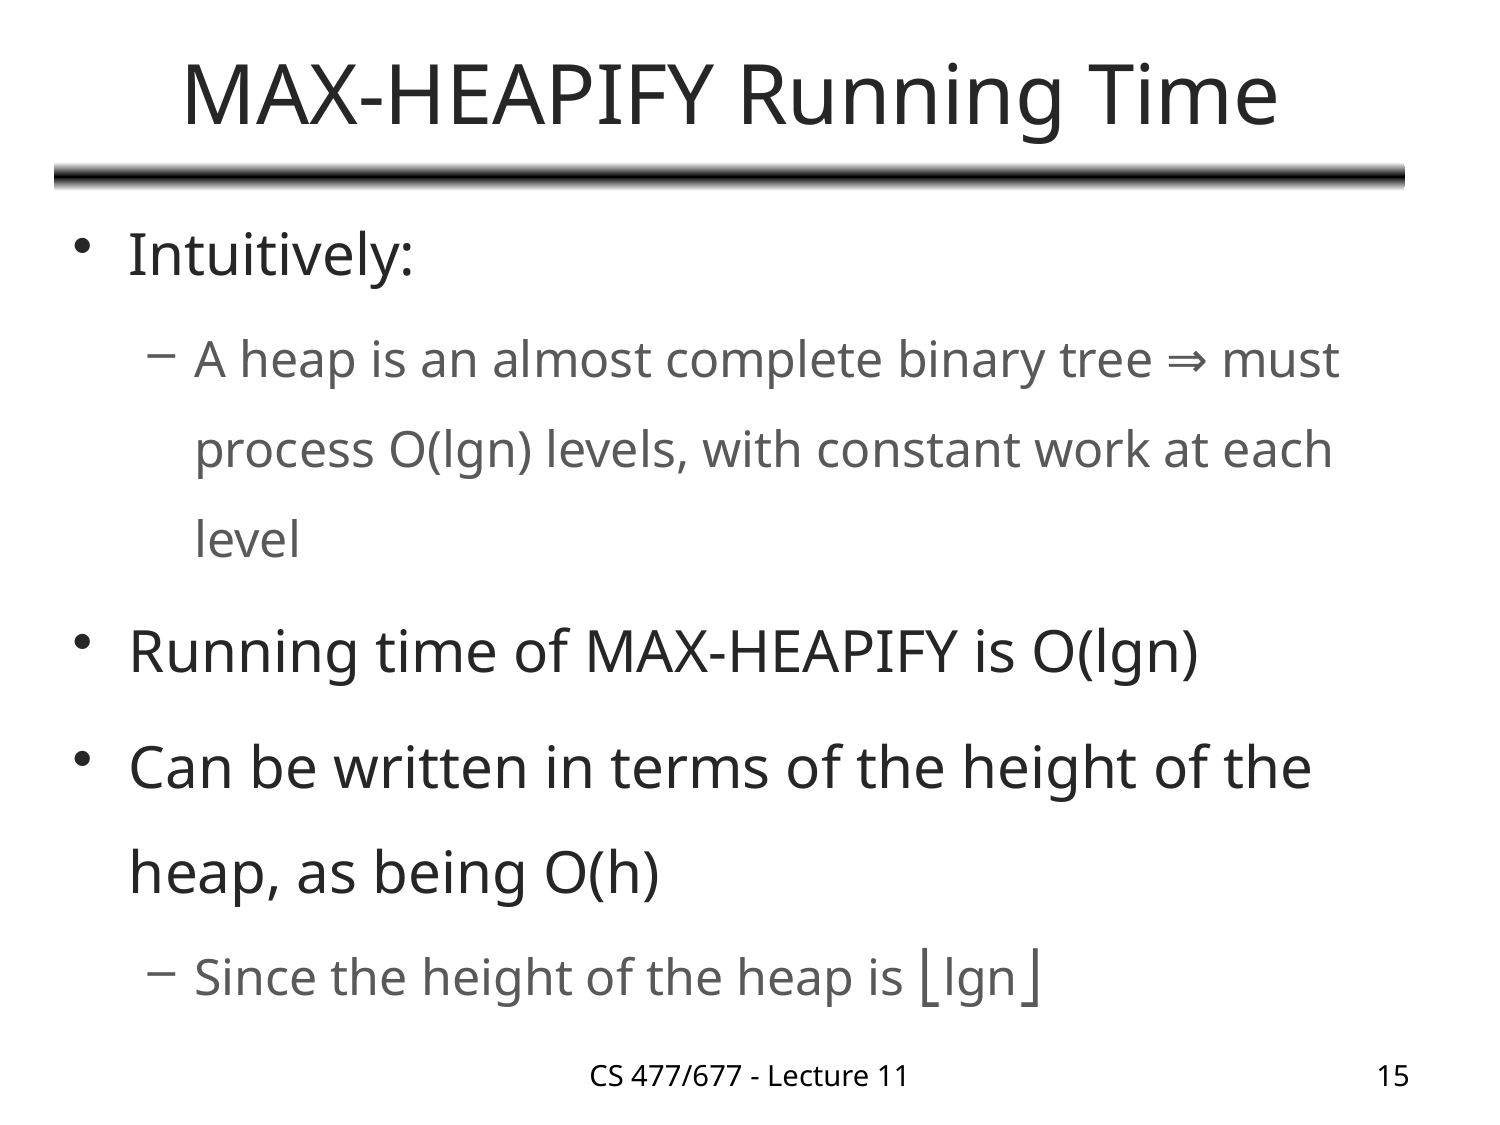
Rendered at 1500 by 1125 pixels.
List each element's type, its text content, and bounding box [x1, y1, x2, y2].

slide_number 15 [1074, 1049, 1426, 1103]
footer CS 477/677 - Lecture 11 [512, 1049, 988, 1103]
title MAX-HEAPIFY Running Time [55, 16, 1407, 166]
list Intuitively: A heap is an almost complete binary tree ⇒ must process O(lgn) levels, with constant work at each level Running time of MAX-HEAPIFY is O(lgn) Can be written in terms of the height of the heap, as being O(h) Since the height of the heap is ⎣lgn⎦ [57, 174, 1408, 1033]
